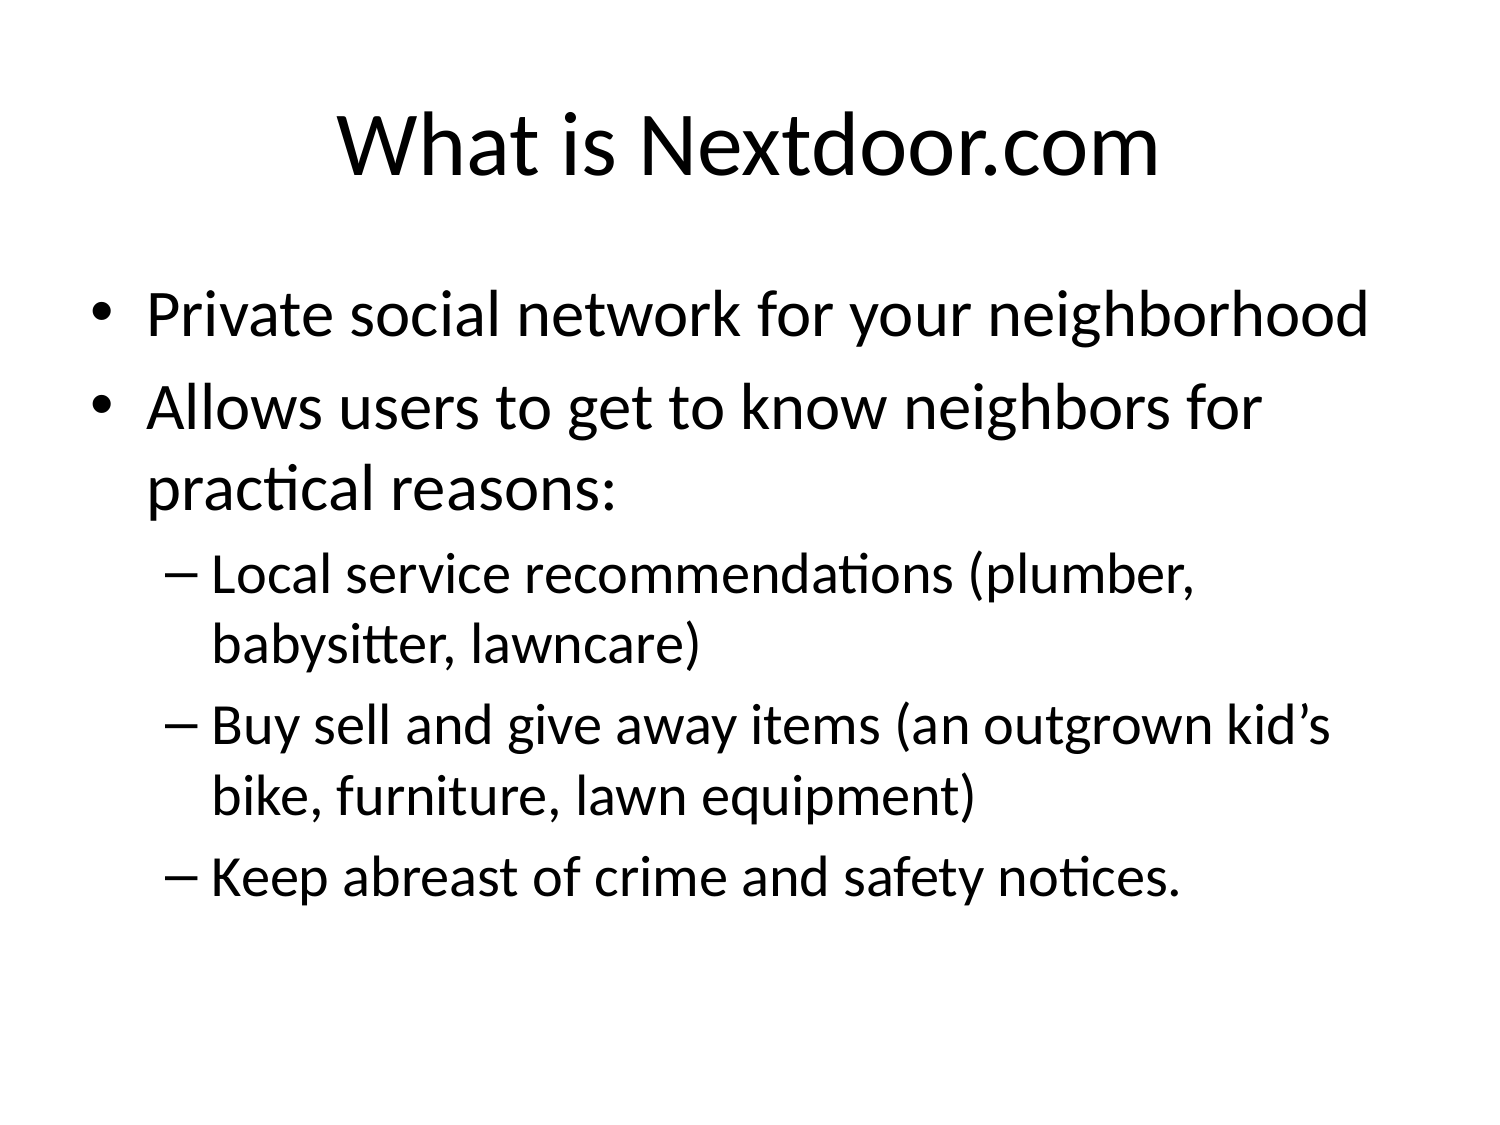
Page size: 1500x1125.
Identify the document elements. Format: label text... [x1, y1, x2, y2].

title What is Nextdoor.com [75, 45, 1425, 233]
list Private social network for your neighborhood Allows users to get to know neighbors for practical reasons: Local service recommendations (plumber, babysitter, lawncare) Buy sell and give away items (an outgrown kid’s bike, furniture, lawn equipment) Keep abreast of crime and safety notices. [75, 262, 1425, 1005]
